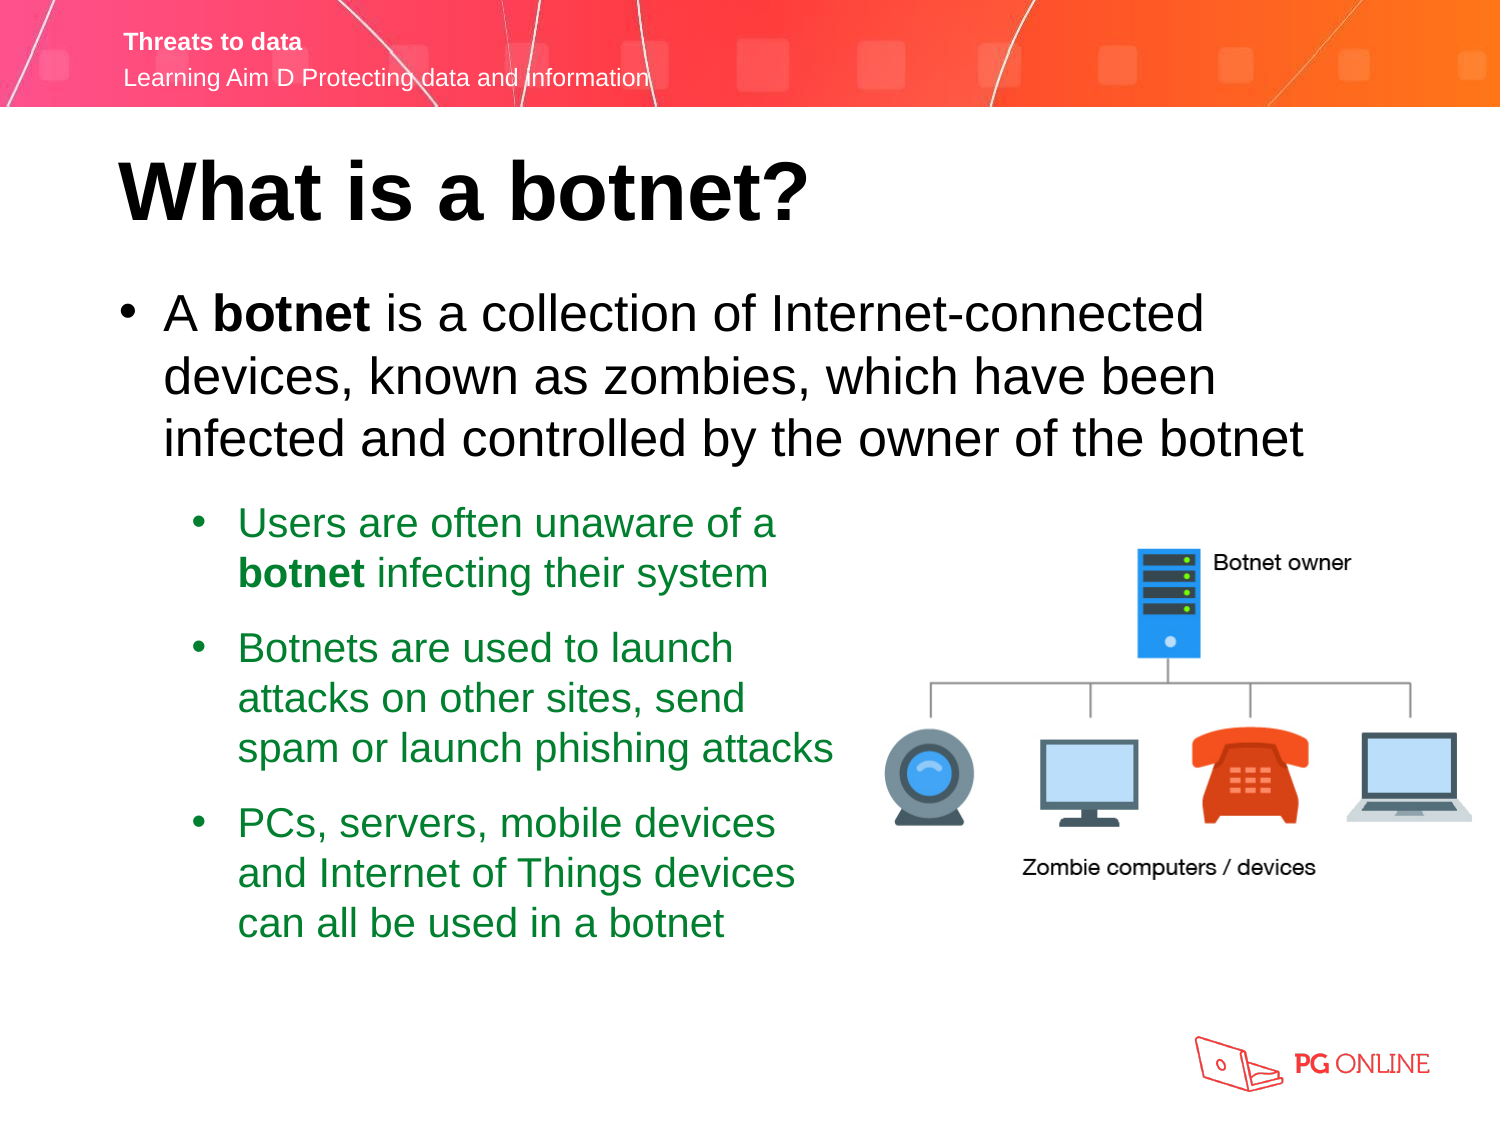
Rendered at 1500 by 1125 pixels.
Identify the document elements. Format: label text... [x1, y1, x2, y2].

picture [1194, 1036, 1430, 1092]
list What is a botnet? [118, 148, 1401, 259]
picture [0, 0, 1500, 107]
picture [873, 540, 1494, 897]
list A botnet is a collection of Internet-connected devices, known as zombies, which have been infected and controlled by the owner of the botnet Users are often unaware of a botnet infecting their system Botnets are used to launch attacks on other sites, send spam or launch phishing attacks PCs, servers, mobile devices and Internet of Things devices can all be used in a botnet [118, 279, 1398, 847]
